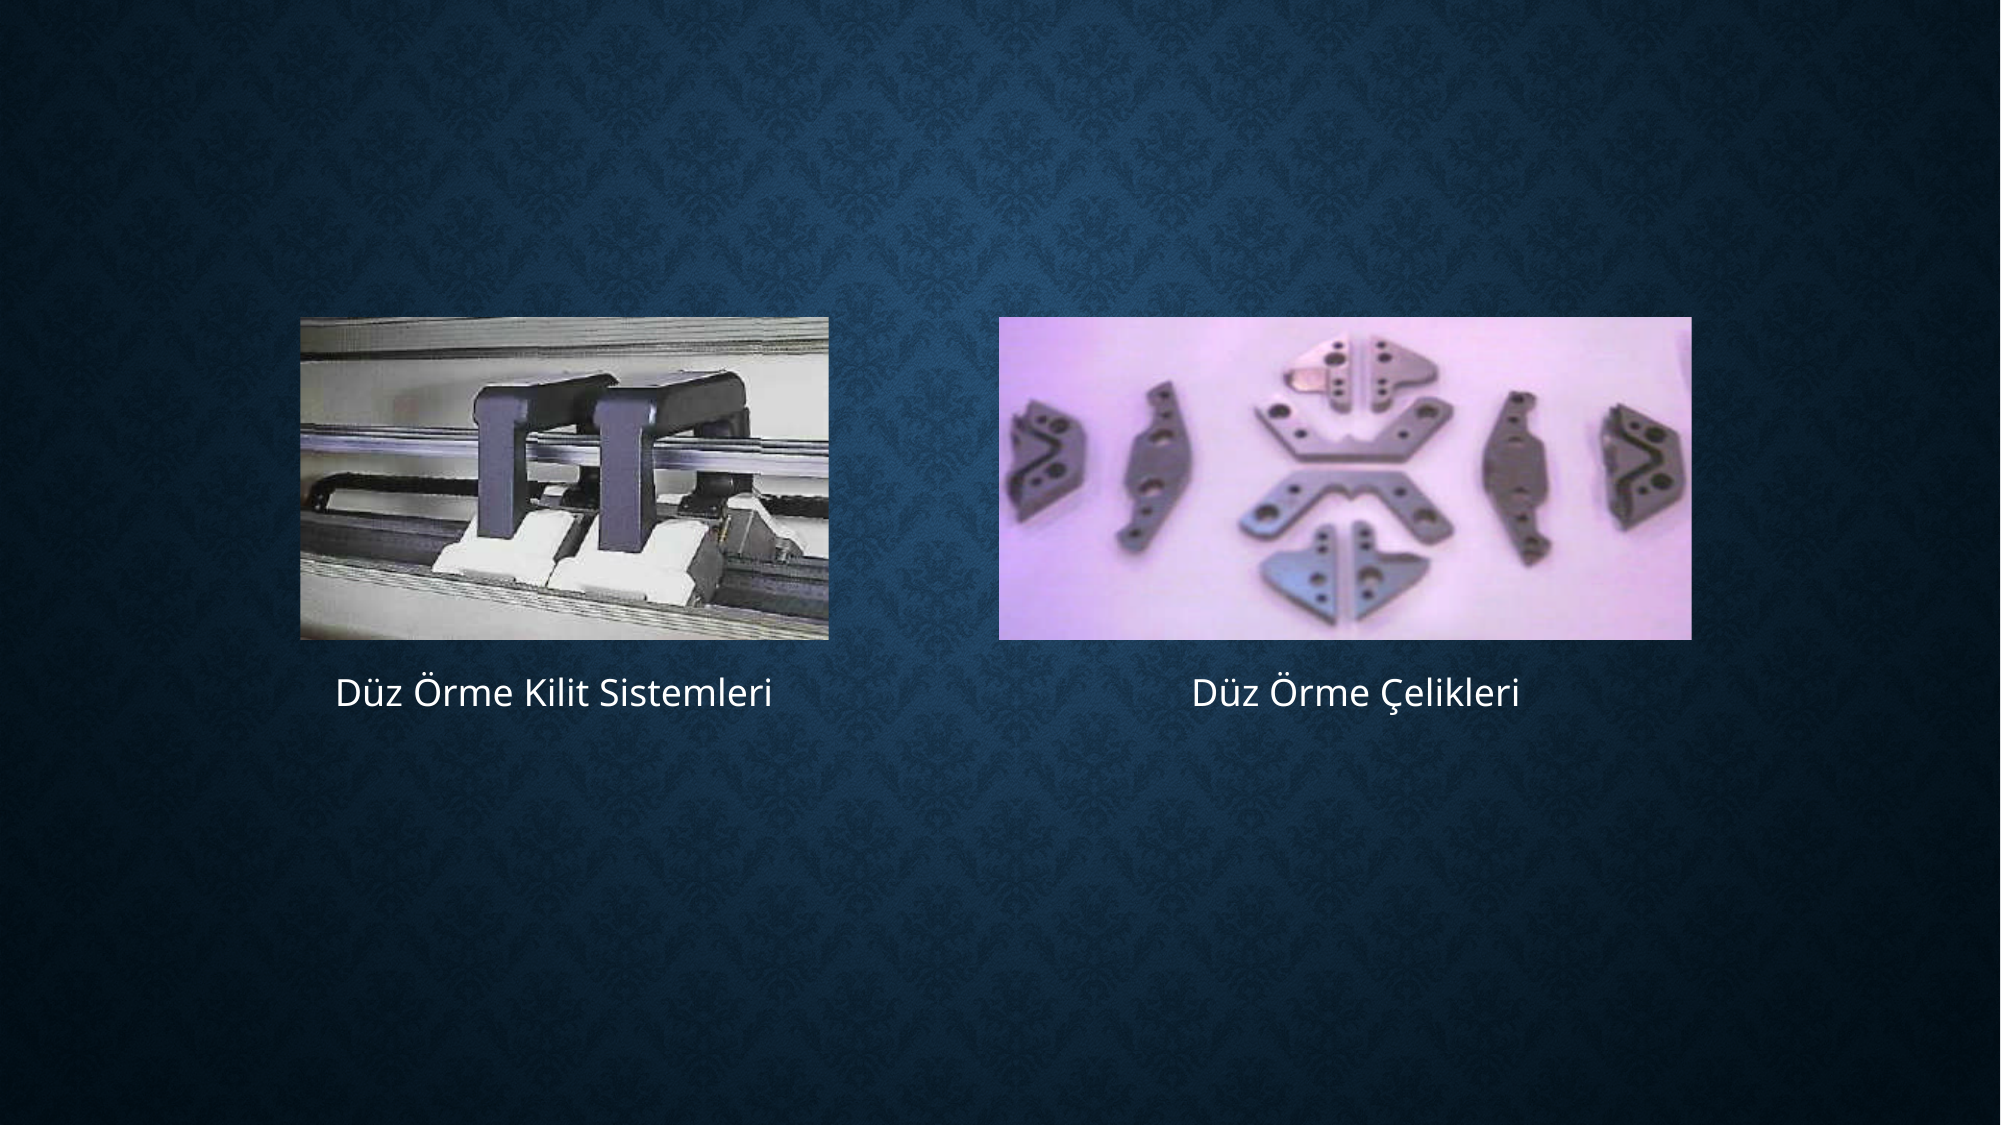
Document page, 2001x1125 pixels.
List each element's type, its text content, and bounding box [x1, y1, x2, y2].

picture [299, 317, 830, 641]
picture [998, 317, 1693, 641]
text_box Düz Örme Kilit Sistemleri Düz Örme Çelikleri [300, 661, 1692, 721]
